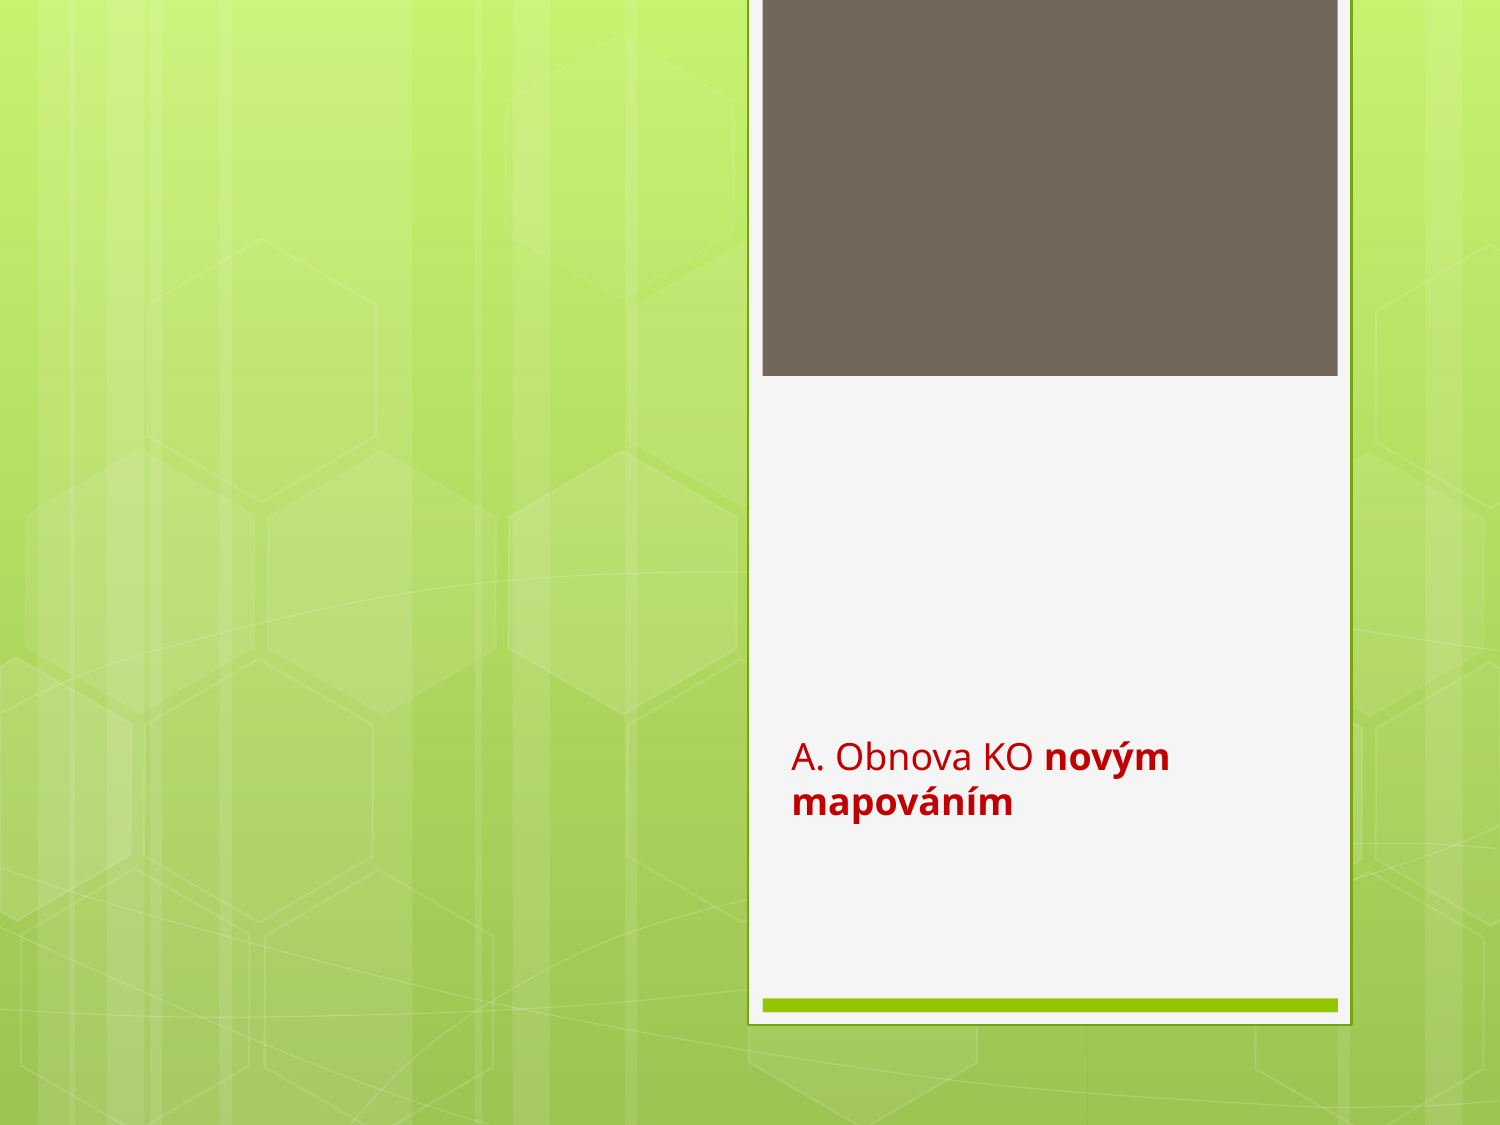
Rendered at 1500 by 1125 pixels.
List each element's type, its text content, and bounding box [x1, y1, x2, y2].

subtitle A. Obnova KO novým mapováním [776, 725, 1320, 933]
